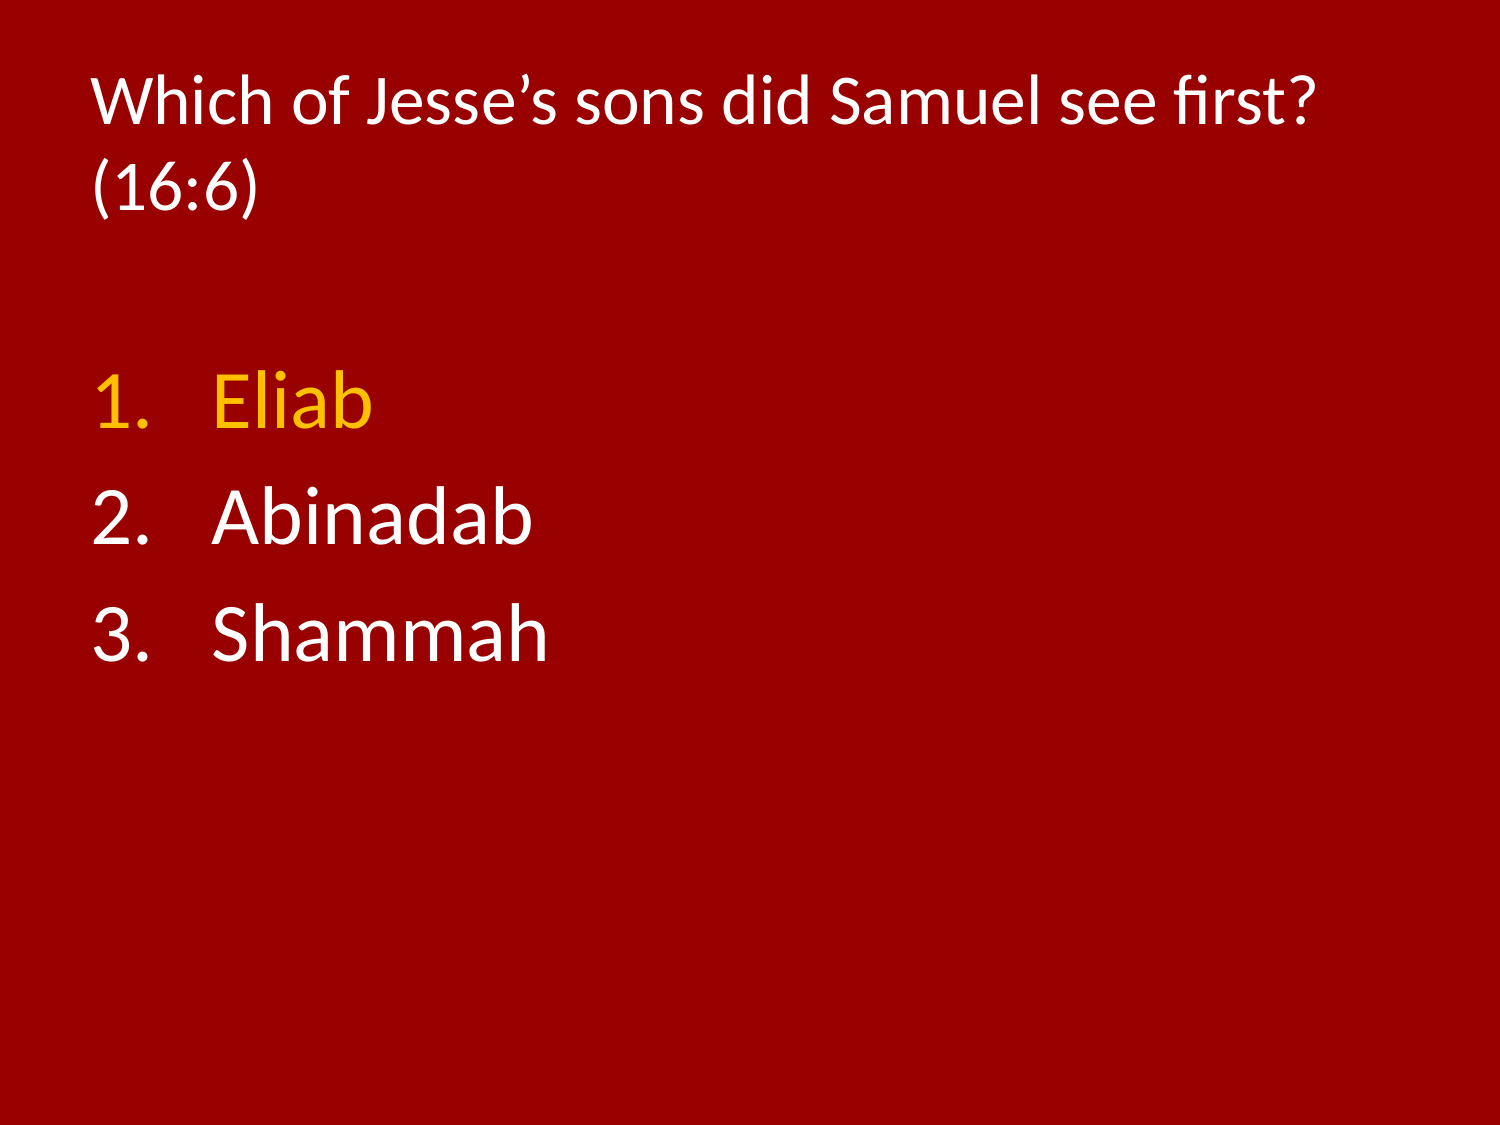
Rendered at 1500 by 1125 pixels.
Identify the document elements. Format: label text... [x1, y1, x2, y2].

list Eliab Abinadab Shammah [75, 337, 1425, 1005]
title Which of Jesse’s sons did Samuel see first? (16:6) [75, 45, 1425, 233]
